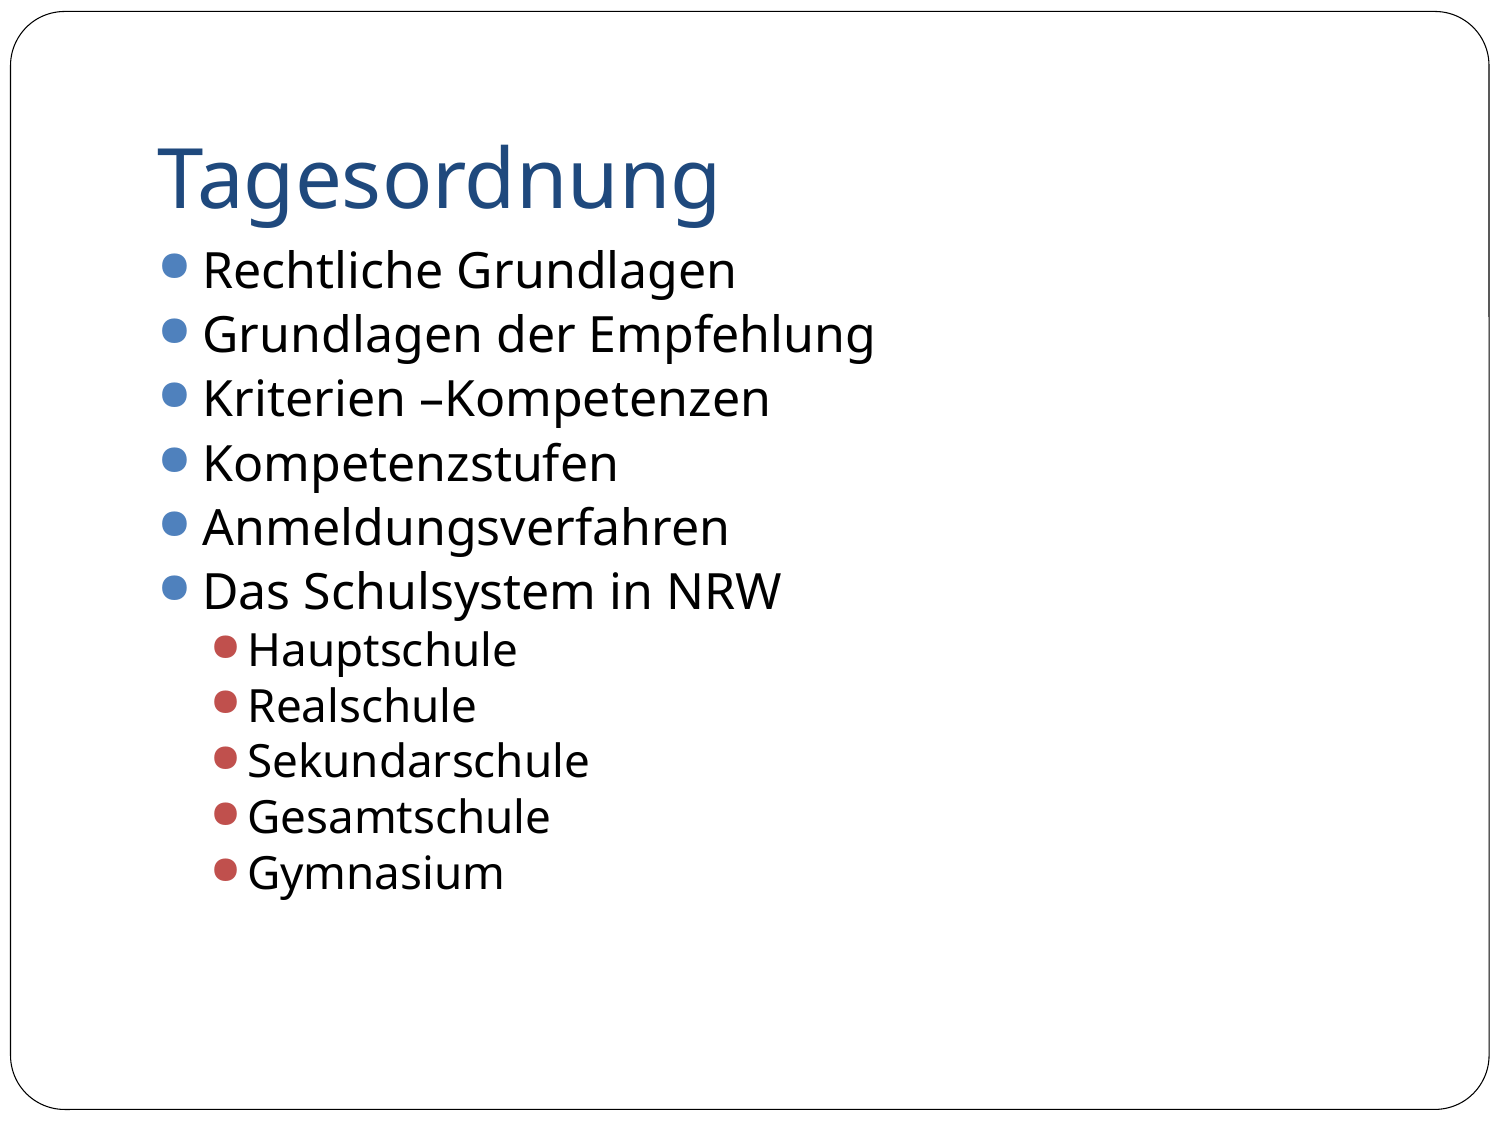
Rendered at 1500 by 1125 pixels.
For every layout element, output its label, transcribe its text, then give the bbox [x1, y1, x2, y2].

list Rechtliche Grundlagen Grundlagen der Empfehlung Kriterien –Kompetenzen Kompetenzstufen Anmeldungsverfahren Das Schulsystem in NRW Hauptschule Realschule Sekundarschule Gesamtschule Gymnasium [149, 236, 1426, 988]
title Tagesordnung [149, 44, 1426, 234]
